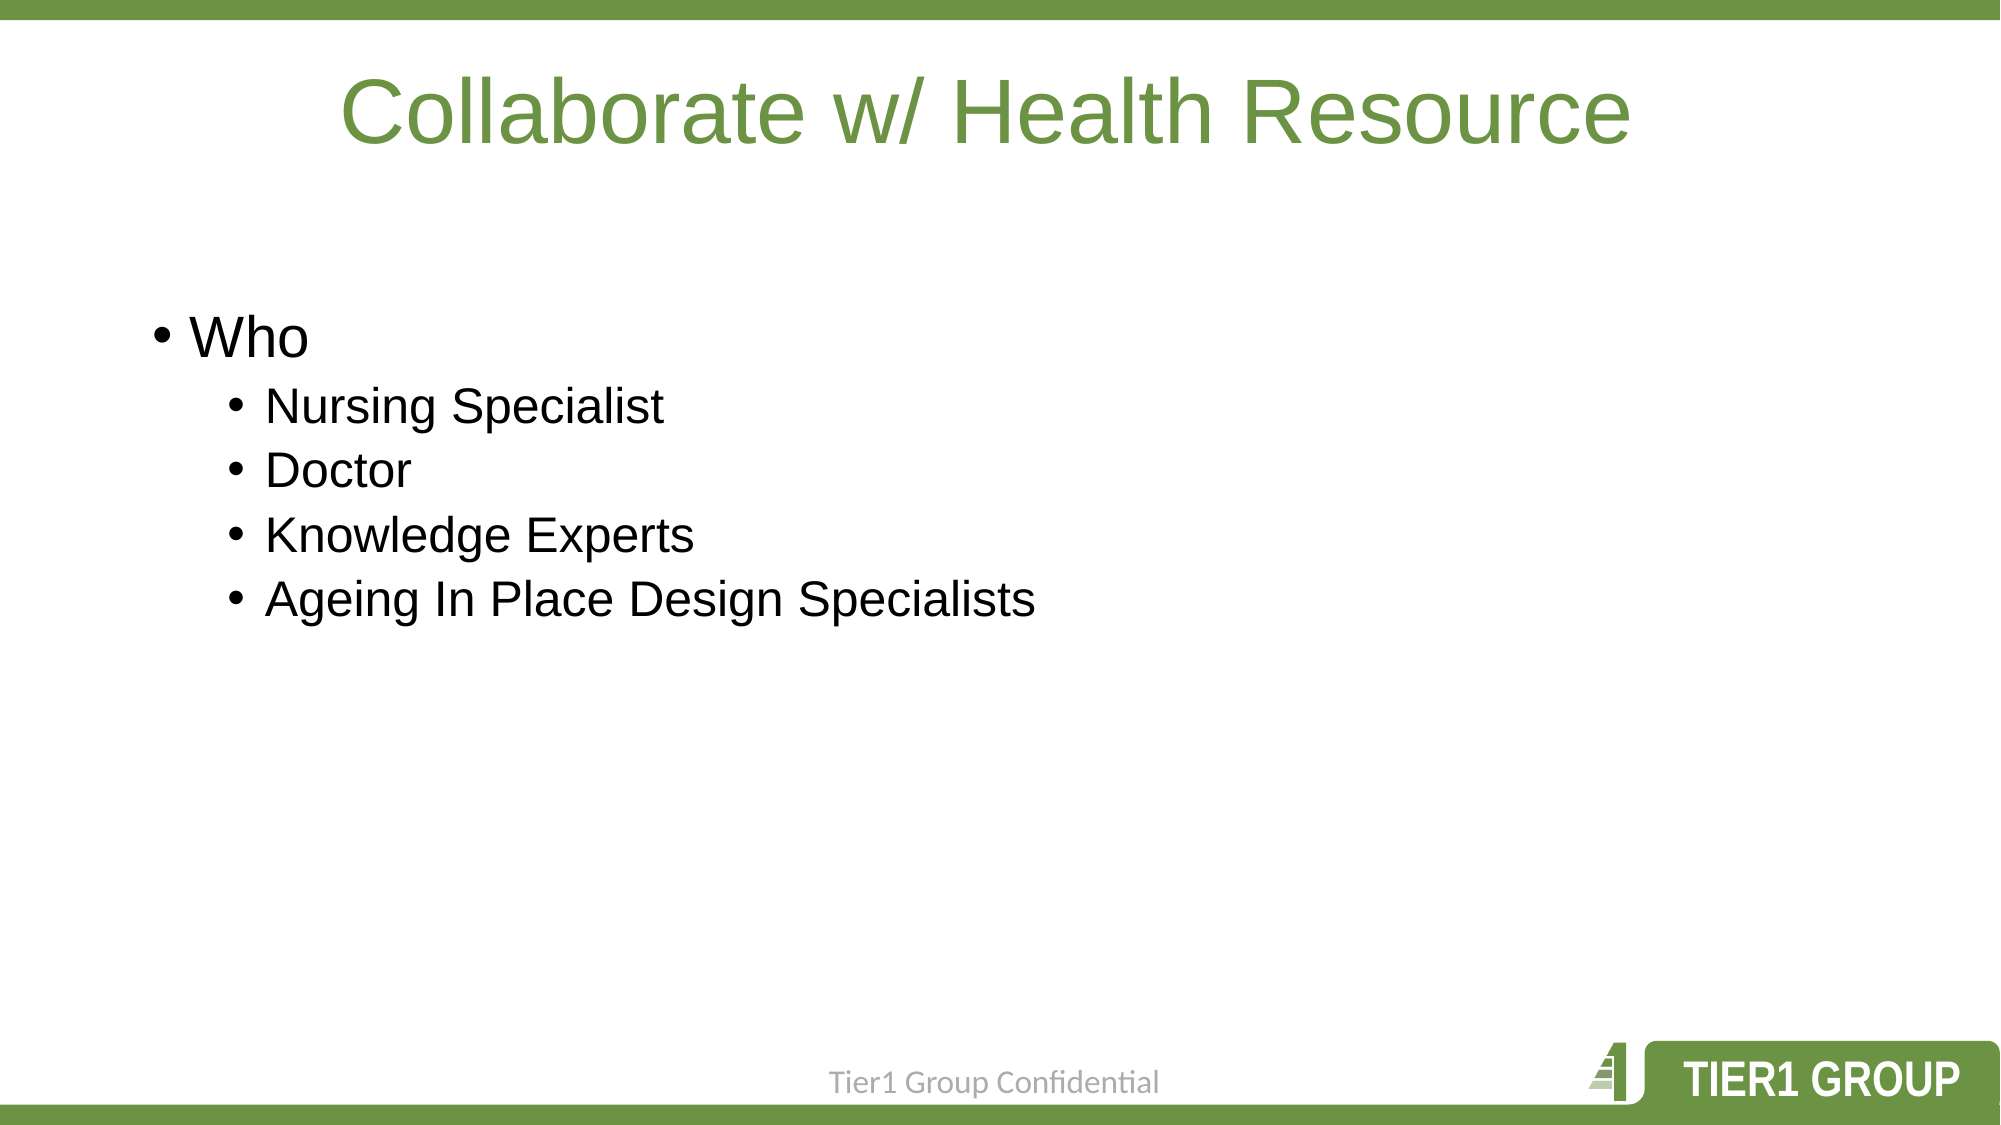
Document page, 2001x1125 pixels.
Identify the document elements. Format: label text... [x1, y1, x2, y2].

picture [1586, 1040, 1629, 1103]
list Who Nursing Specialist Doctor Knowledge Experts Ageing In Place Design Specialists [137, 299, 1863, 1014]
title Collaborate w/ Health Resource [137, 59, 1863, 278]
